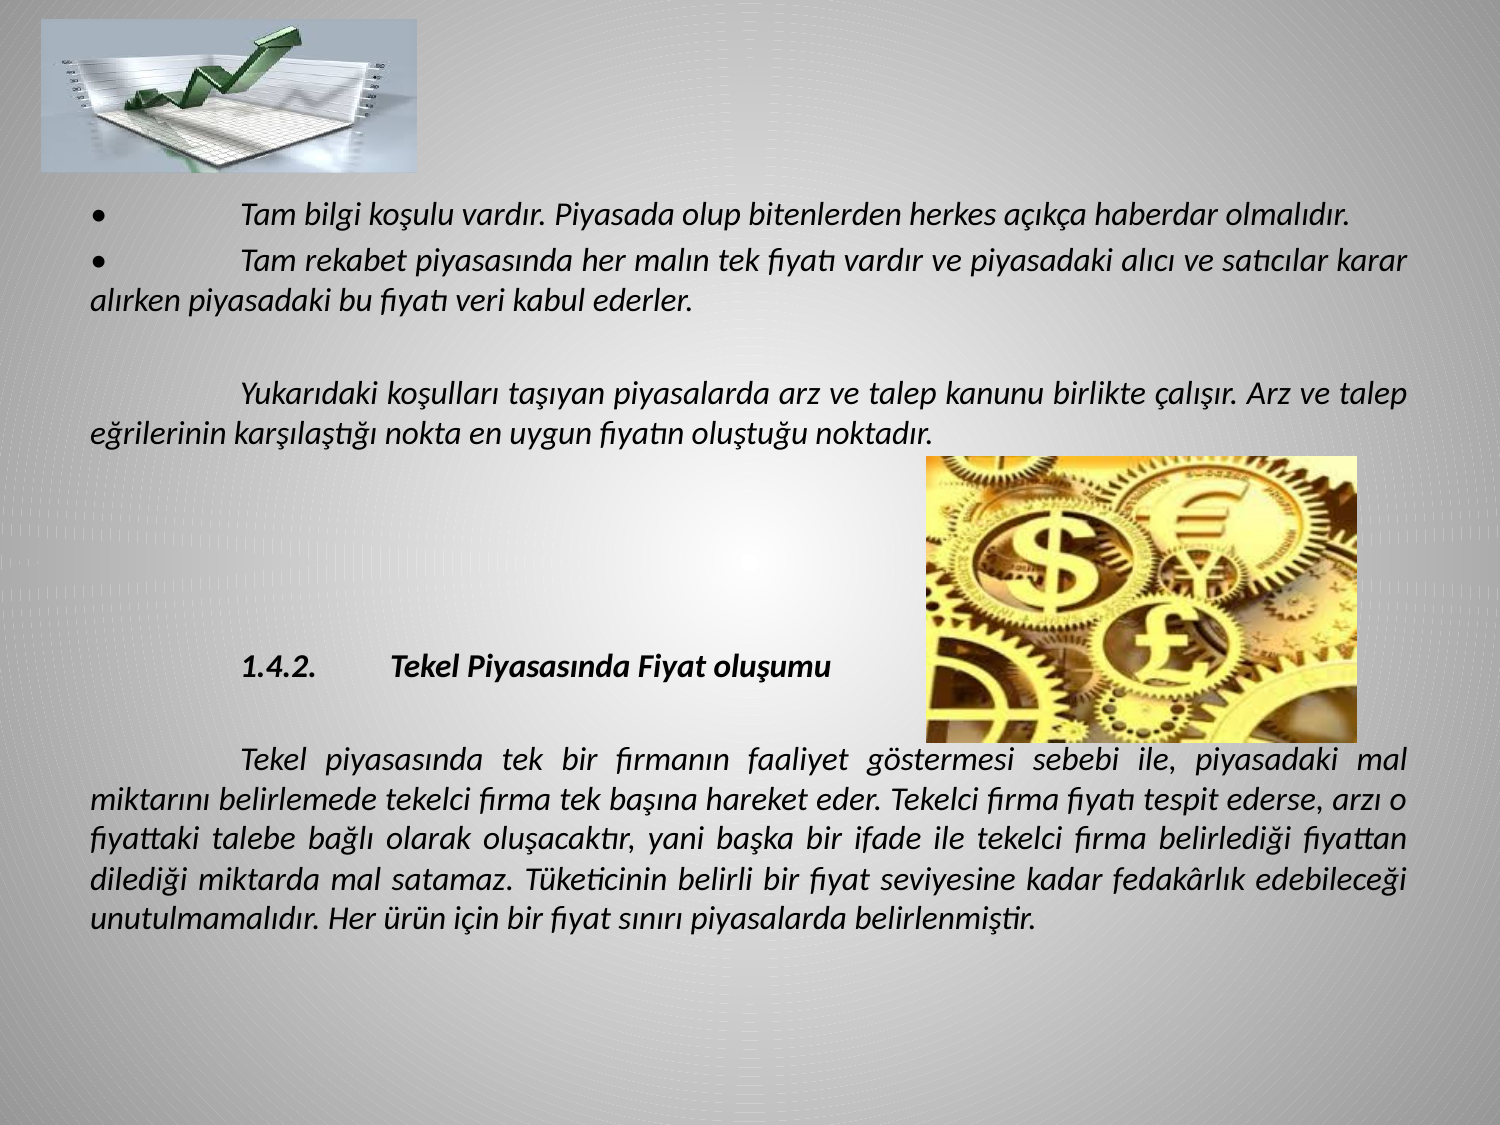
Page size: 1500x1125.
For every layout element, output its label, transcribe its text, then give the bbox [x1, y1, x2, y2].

picture [40, 18, 417, 173]
picture [926, 455, 1357, 743]
list • Tam bilgi koşulu vardır. Piyasada olup bitenlerden herkes açıkça haberdar olmalıdır. • Tam rekabet piyasasında her malın tek fiyatı vardır ve piyasadaki alıcı ve satıcılar karar alırken piyasadaki bu fiyatı veri kabul ederler. Yukarıdaki koşulları taşıyan piyasalarda arz ve talep kanunu birlikte çalışır. Arz ve talep eğrilerinin karşılaştığı nokta en uygun fiyatın oluştuğu noktadır. 1.4.2. Tekel Piyasasında Fiyat oluşumu Tekel piyasasında tek bir firmanın faaliyet göstermesi sebebi ile, piyasadaki mal miktarını belirlemede tekelci firma tek başına hareket eder. Tekelci firma fiyatı tespit ederse, arzı o fiyattaki talebe bağlı olarak oluşacaktır, yani başka bir ifade ile tekelci firma belirlediği fiyattan dilediği miktarda mal satamaz. Tüketicinin belirli bir fiyat seviyesine kadar fedakârlık edebileceği unutulmamalıdır. Her ürün için bir fiyat sınırı piyasalarda belirlenmiştir. [75, 184, 1425, 1005]
